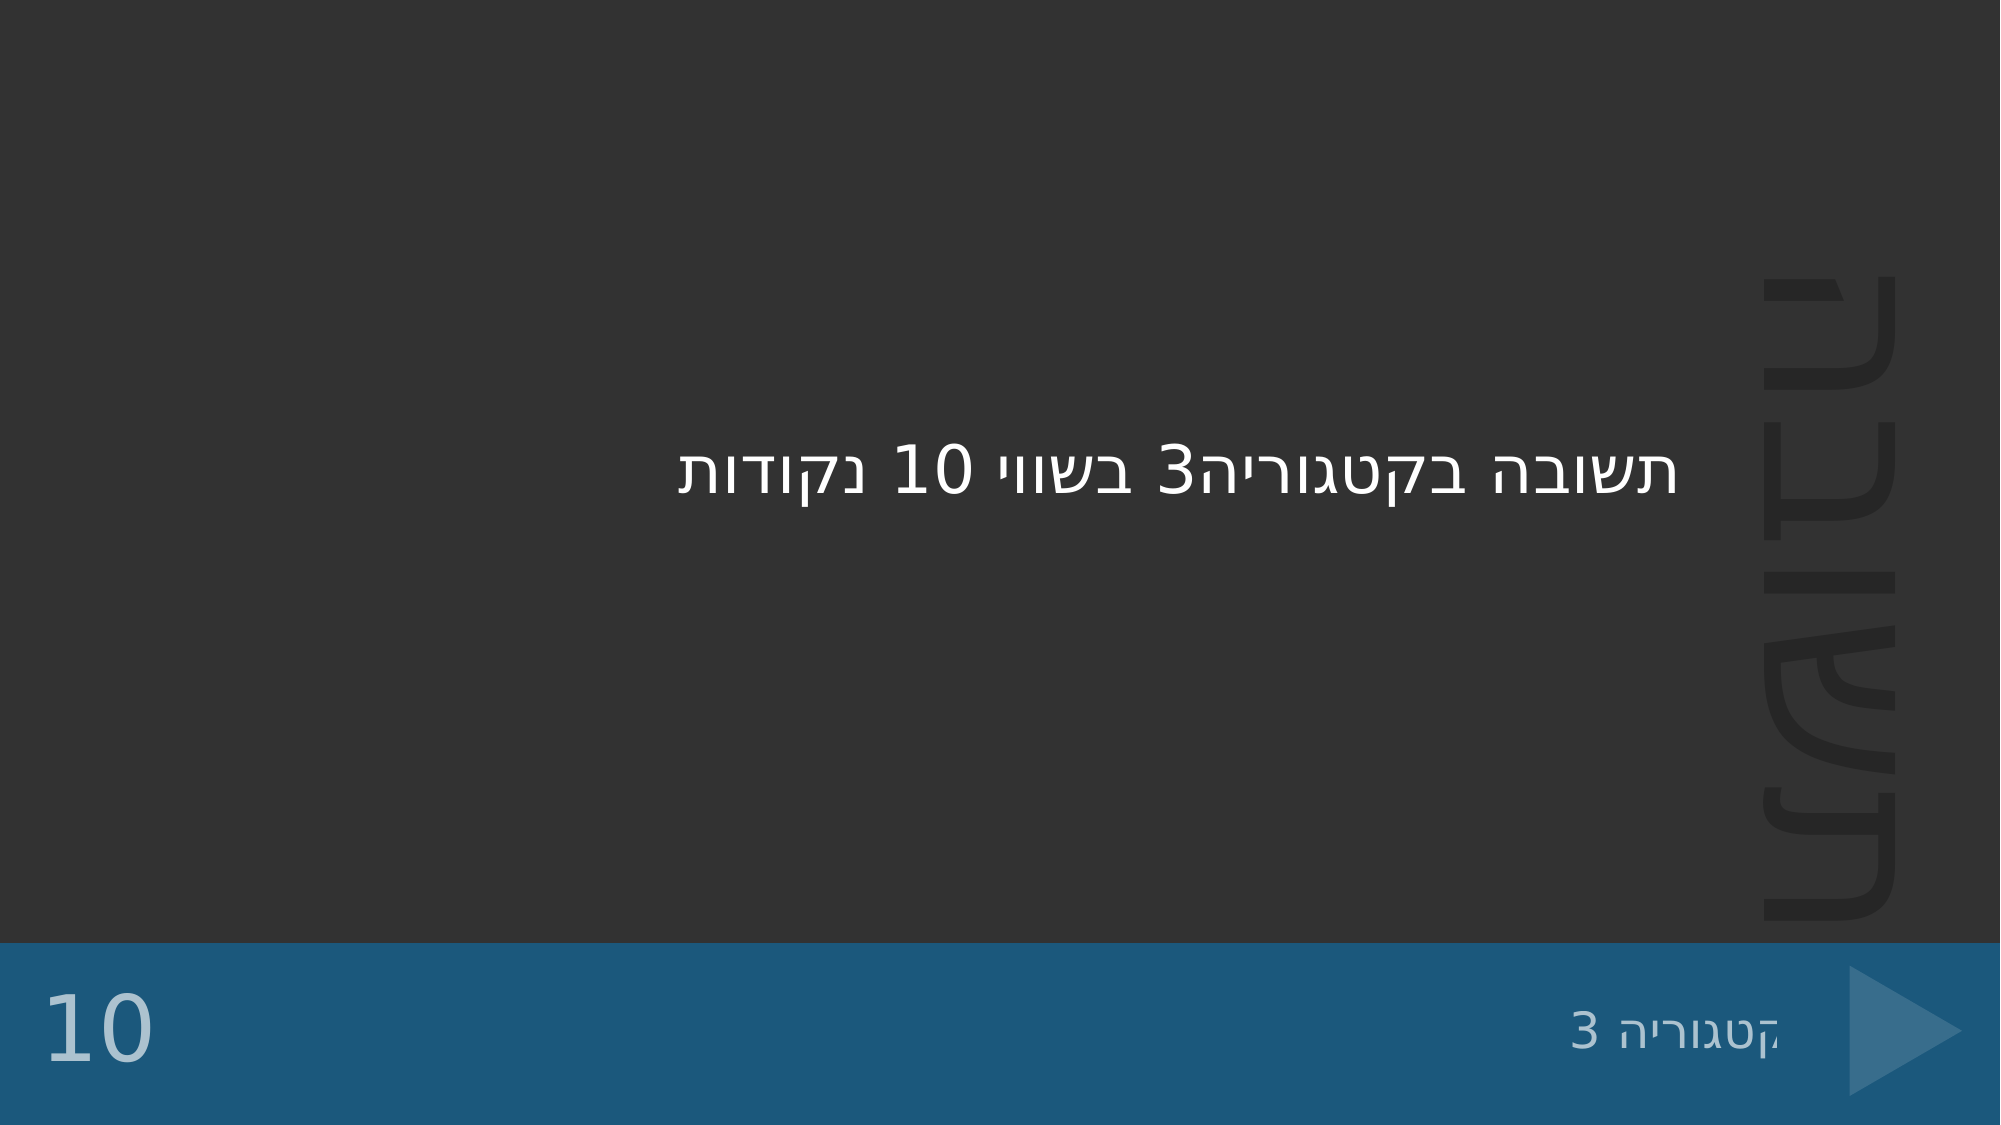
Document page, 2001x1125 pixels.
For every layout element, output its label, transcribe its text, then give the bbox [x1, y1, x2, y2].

title קטגוריה 3 [498, 967, 1807, 1097]
list 10 [25, 967, 494, 1097]
list תשובה בקטגוריה3 בשווי 10 נקודות [238, 307, 1697, 636]
